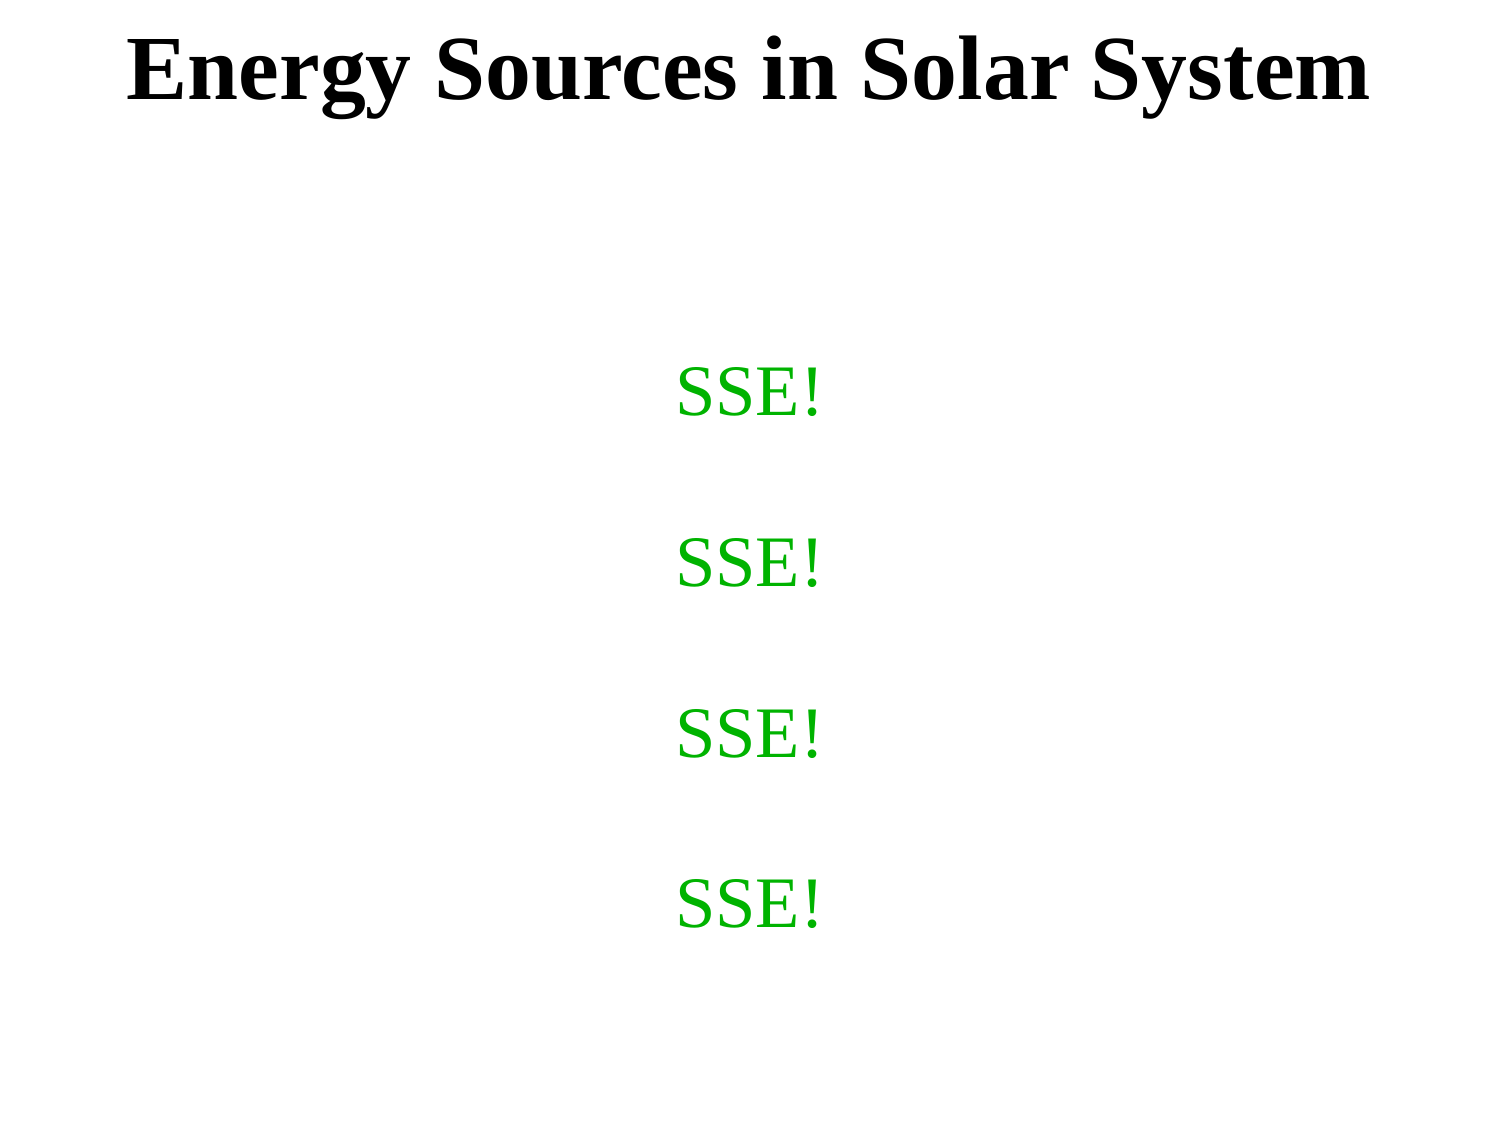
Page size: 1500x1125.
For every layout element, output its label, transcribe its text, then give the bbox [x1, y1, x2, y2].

text_box SSE! SSE! SSE! SSE! [660, 251, 840, 950]
title Energy Sources in Solar System [0, 0, 1500, 138]
